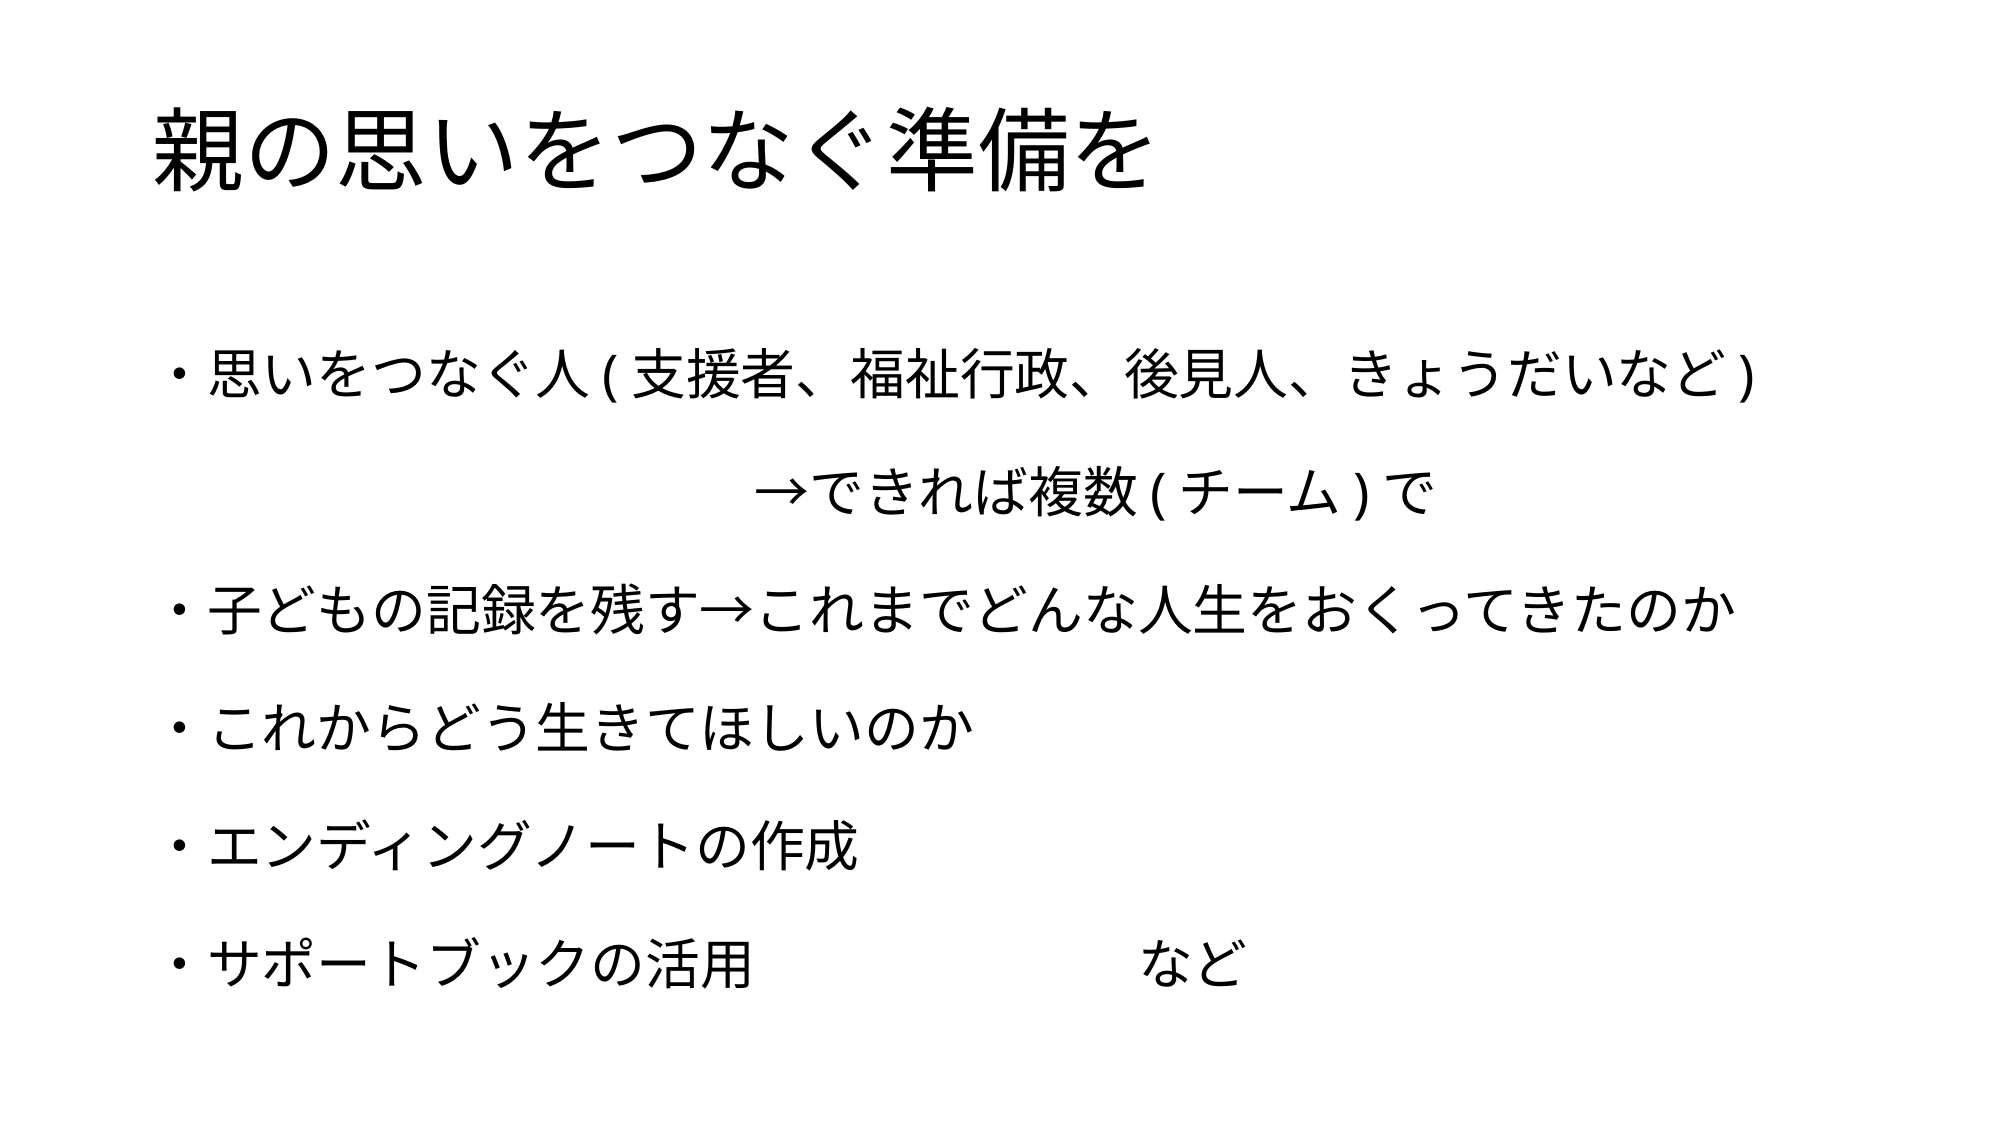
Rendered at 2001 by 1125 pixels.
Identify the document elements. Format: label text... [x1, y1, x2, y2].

title 親の思いをつなぐ準備を [137, 59, 1863, 250]
list ・思いをつなぐ人(支援者、福祉行政、後見人、きょうだいなど) →できれば複数(チーム)で ・子どもの記録を残す→これまでどんな人生をおくってきたのか ・これからどう生きてほしいのか ・エンディングノートの作成 ・サポートブックの活用 など [137, 299, 1863, 1014]
